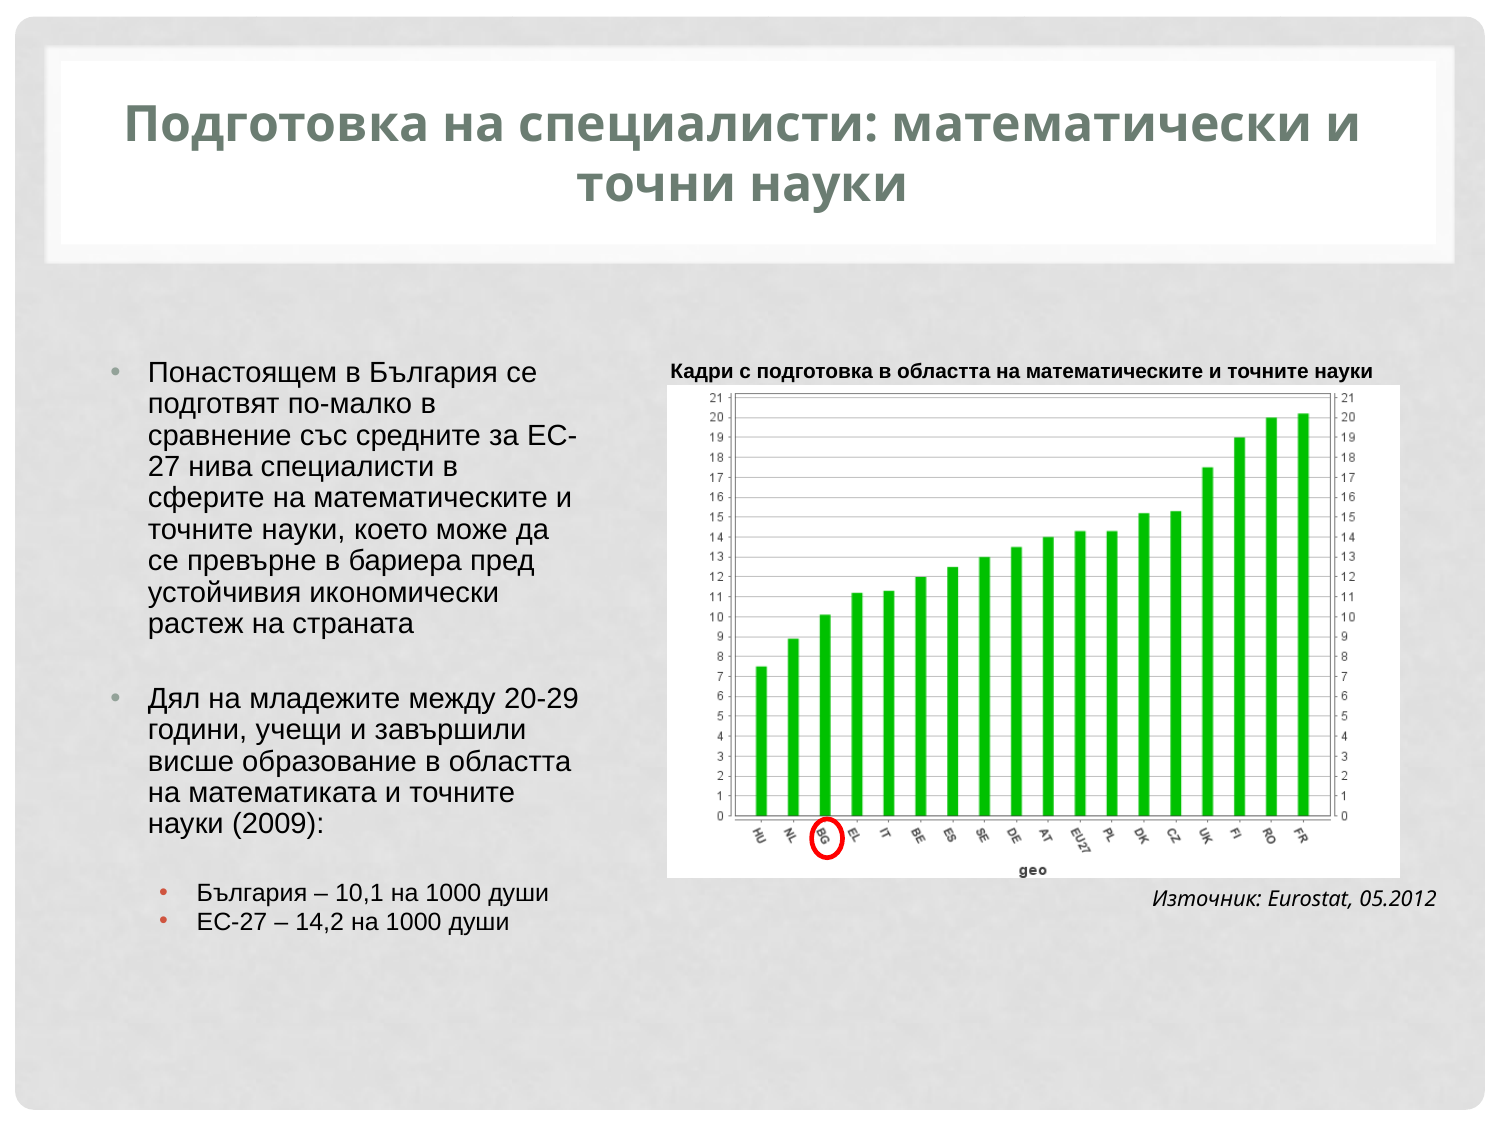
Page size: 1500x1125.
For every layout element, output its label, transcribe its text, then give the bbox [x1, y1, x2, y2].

title Подготовка на специалисти: математически и точни науки [64, 66, 1420, 237]
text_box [666, 385, 1438, 918]
text_box Кадри с подготовка в областта на математическите и точните науки [655, 350, 1400, 390]
list Понастоящем в България се подготвят по-малко в сравнение със средните за ЕС-27 нива специалисти в сферите на математическите и точните науки, което може да се превърне в бариера пред устойчивия икономически растеж на страната Дял на младежите между 20-29 години, учещи и завършили висше образование в областта на математиката и точните науки (2009): България – 10,1 на 1000 души ЕС-27 – 14,2 на 1000 души [76, 349, 597, 740]
